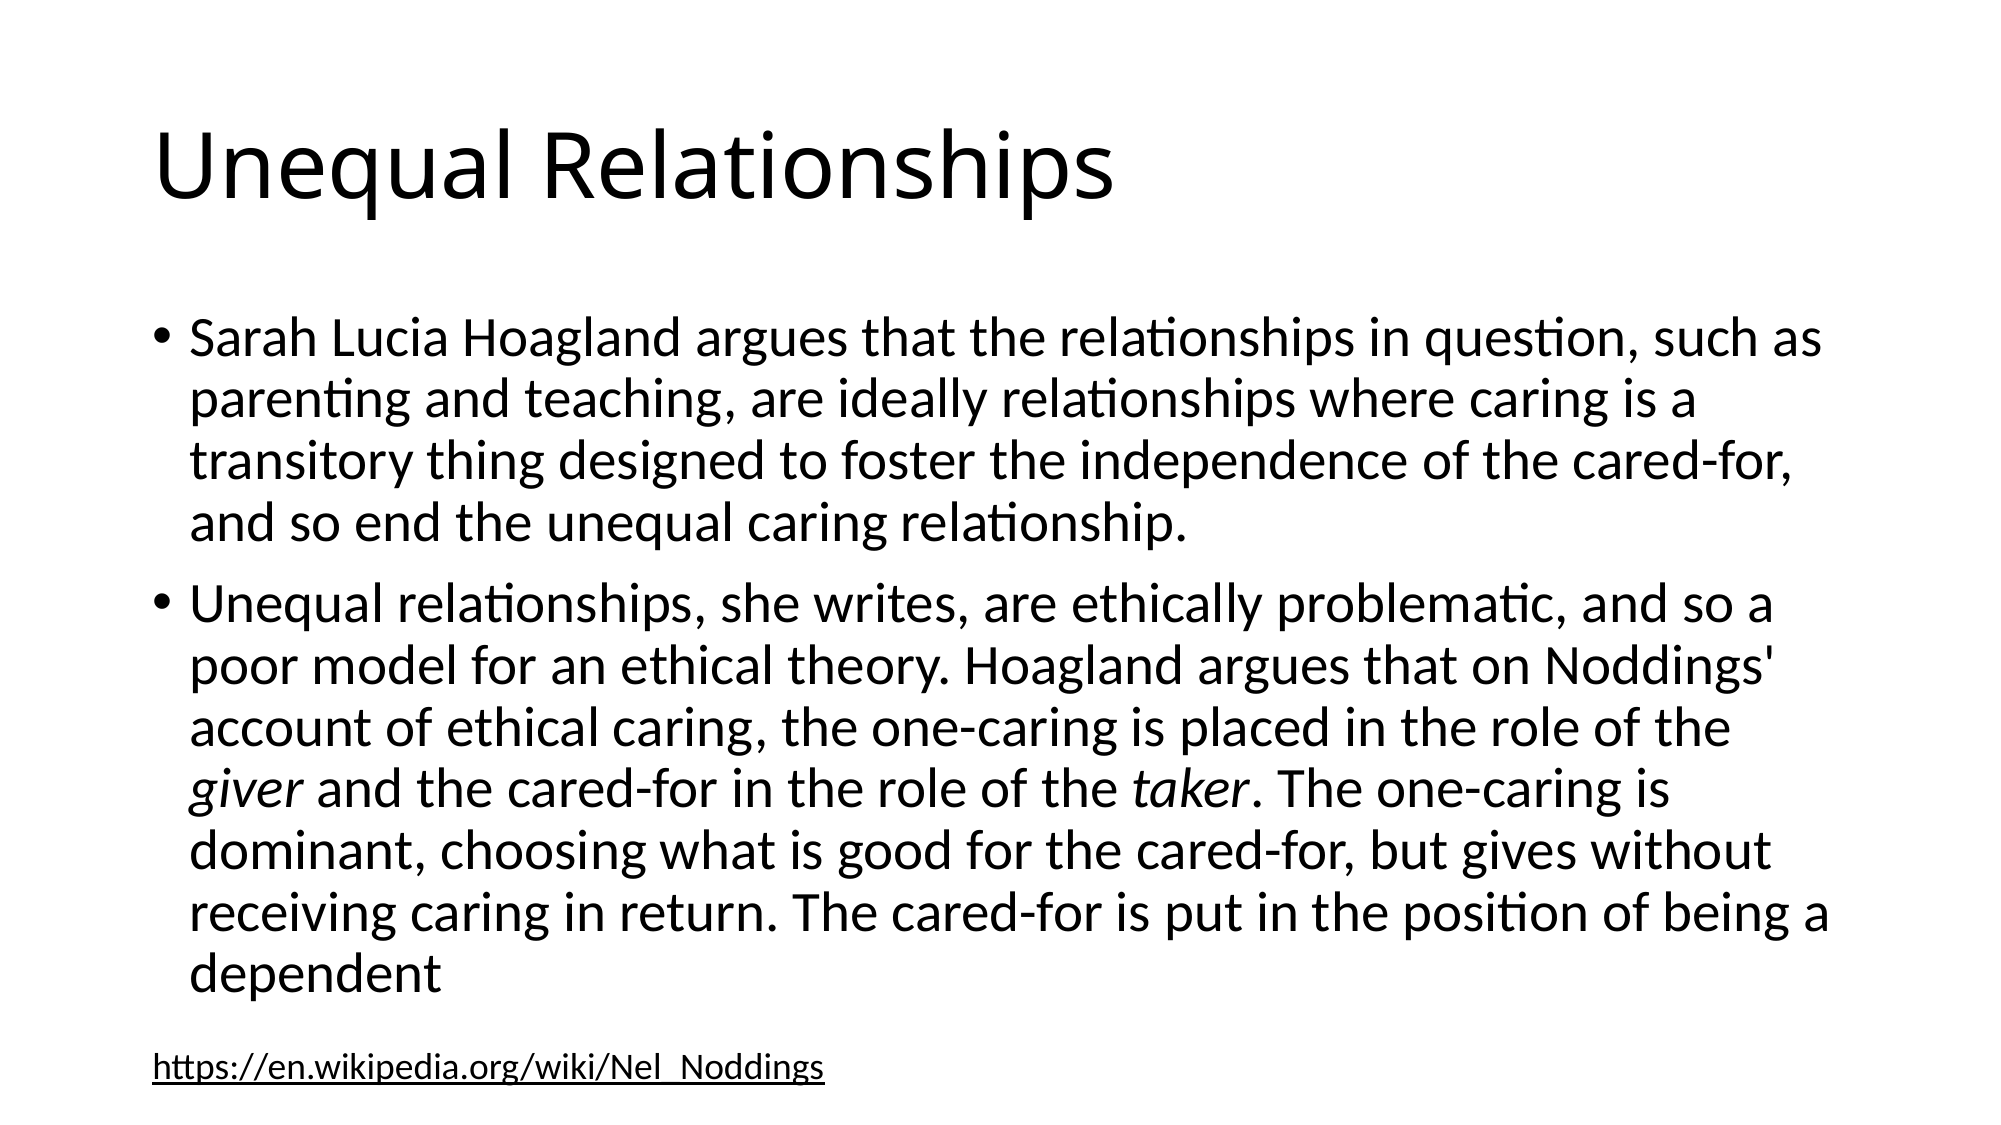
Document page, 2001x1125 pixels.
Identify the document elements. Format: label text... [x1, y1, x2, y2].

text_box https://en.wikipedia.org/wiki/Nel_Noddings [137, 1034, 1138, 1095]
list Sarah Lucia Hoagland argues that the relationships in question, such as parenting and teaching, are ideally relationships where caring is a transitory thing designed to foster the independence of the cared-for, and so end the unequal caring relationship. Unequal relationships, she writes, are ethically problematic, and so a poor model for an ethical theory. Hoagland argues that on Noddings' account of ethical caring, the one-caring is placed in the role of the giver and the cared-for in the role of the taker. The one-caring is dominant, choosing what is good for the cared-for, but gives without receiving caring in return. The cared-for is put in the position of being a dependent [137, 299, 1863, 1014]
title Unequal Relationships [137, 59, 1863, 278]
